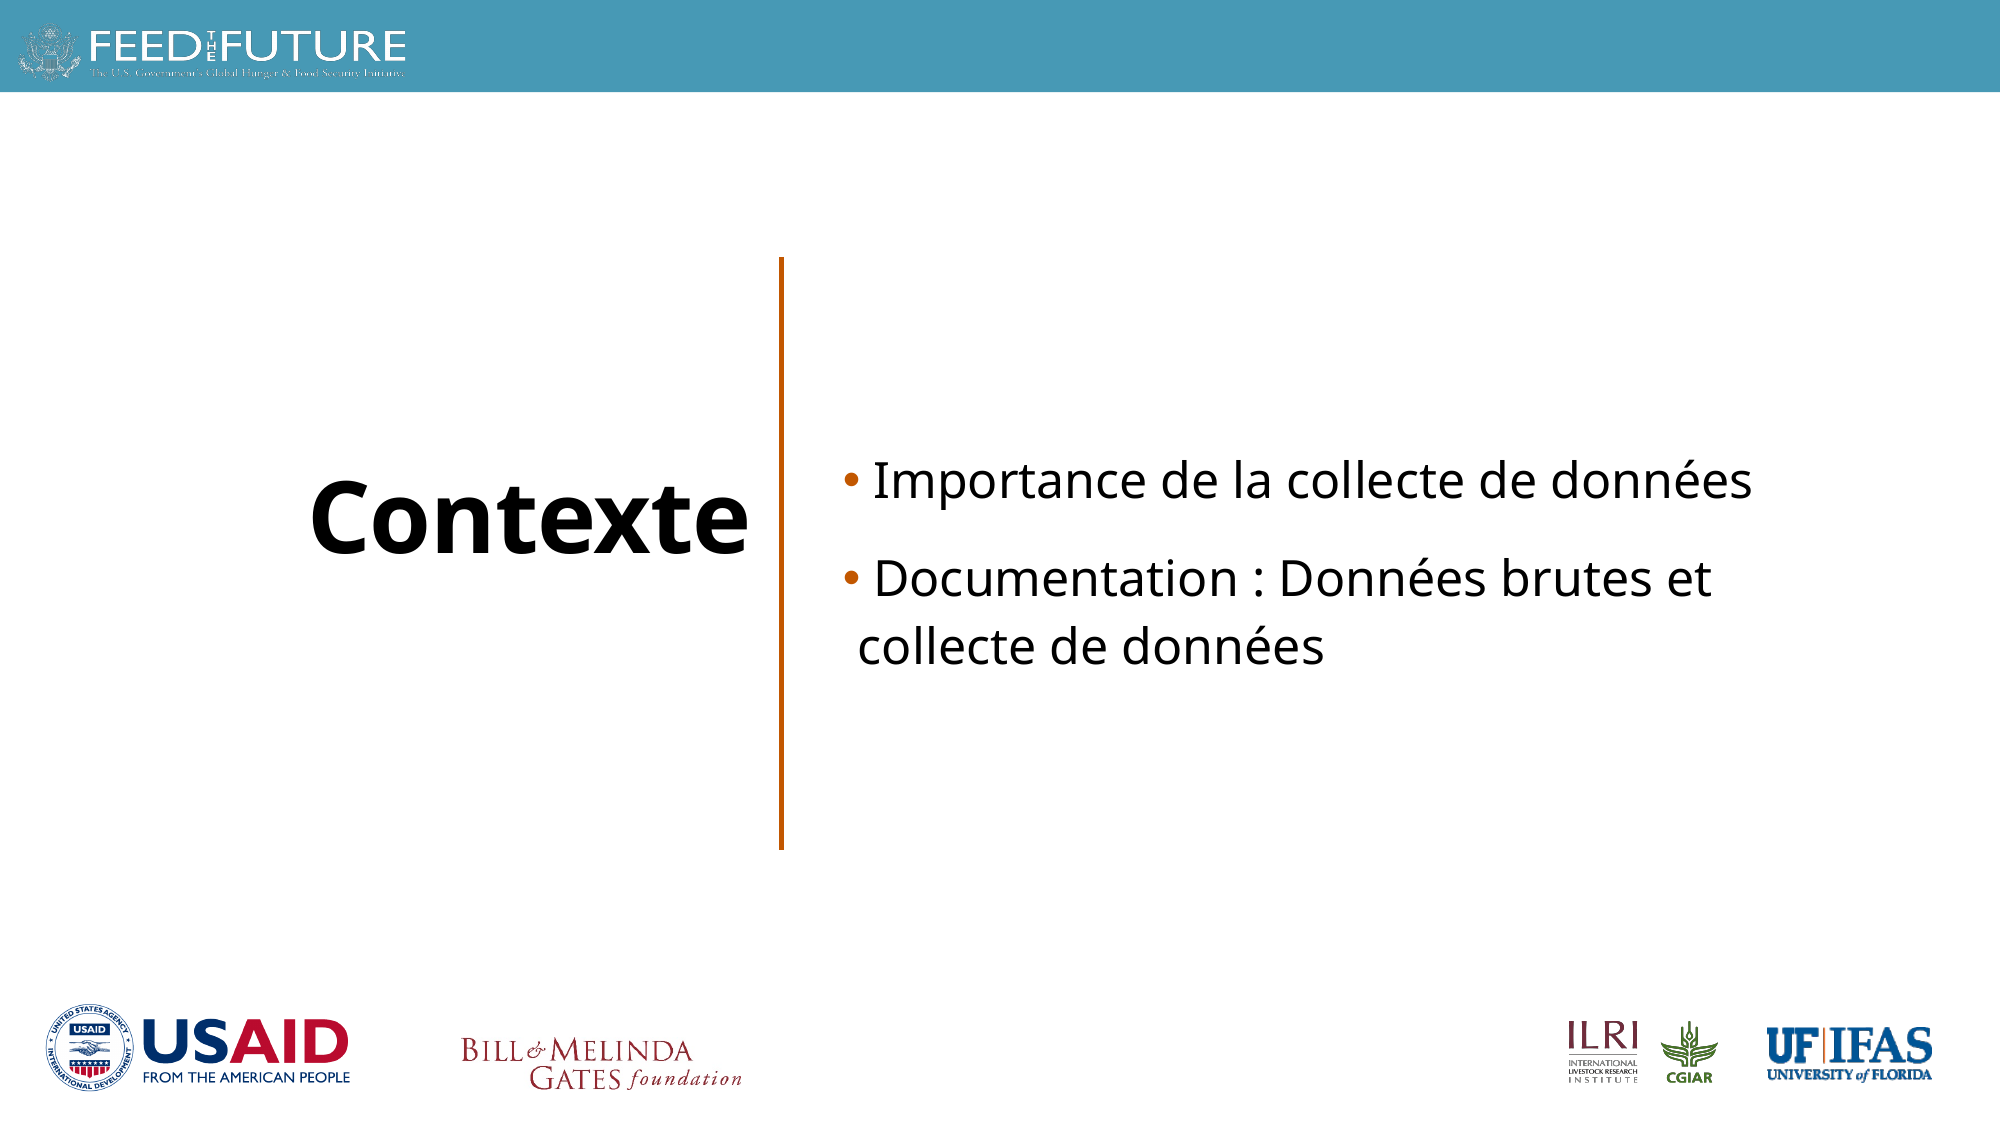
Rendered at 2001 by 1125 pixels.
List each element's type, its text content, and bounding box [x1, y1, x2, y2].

picture [1767, 1027, 1932, 1083]
text_box Importance de la collecte de données Documentation : Données brutes et collecte de données [828, 347, 1838, 778]
picture [1569, 1021, 1718, 1083]
picture [461, 1037, 741, 1090]
text_box Contexte [176, 86, 767, 947]
picture [0, 975, 391, 1125]
